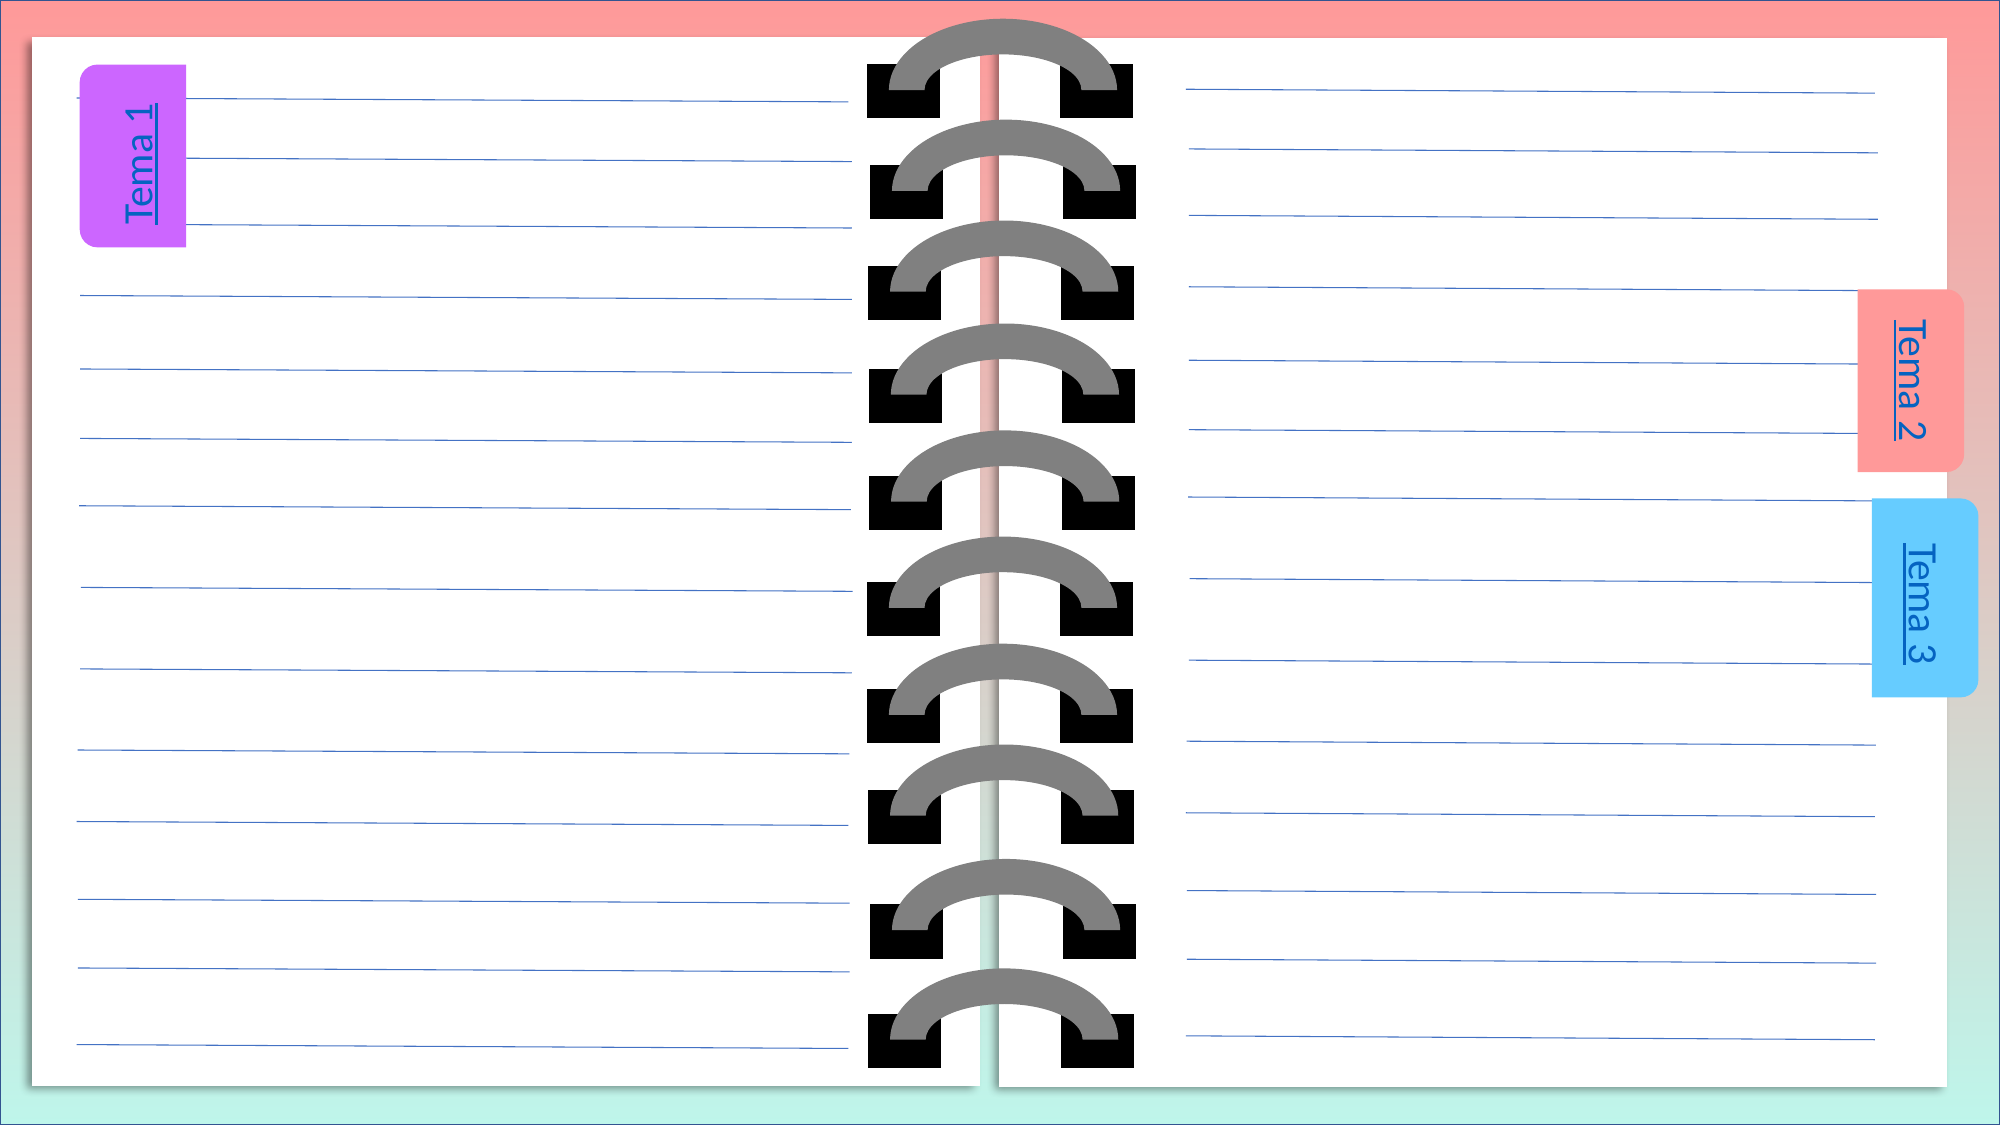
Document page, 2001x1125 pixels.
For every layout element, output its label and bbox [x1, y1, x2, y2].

text_box [32, 37, 871, 1086]
text_box [871, 119, 1135, 263]
text_box [1857, 289, 1965, 473]
text_box [0, 0, 2000, 1125]
text_box [868, 18, 1132, 162]
text_box [869, 744, 1133, 887]
text_box [1871, 498, 1979, 703]
text_box [76, 97, 853, 1049]
text_box [1185, 89, 1879, 1040]
text_box [869, 220, 1133, 363]
text_box [868, 536, 1132, 680]
text_box [79, 64, 187, 248]
text_box [870, 430, 1134, 573]
text_box [1132, 38, 1947, 1087]
text_box [870, 323, 1134, 430]
text_box [868, 680, 1132, 787]
text_box [871, 858, 1135, 1002]
text_box [869, 968, 1133, 1111]
